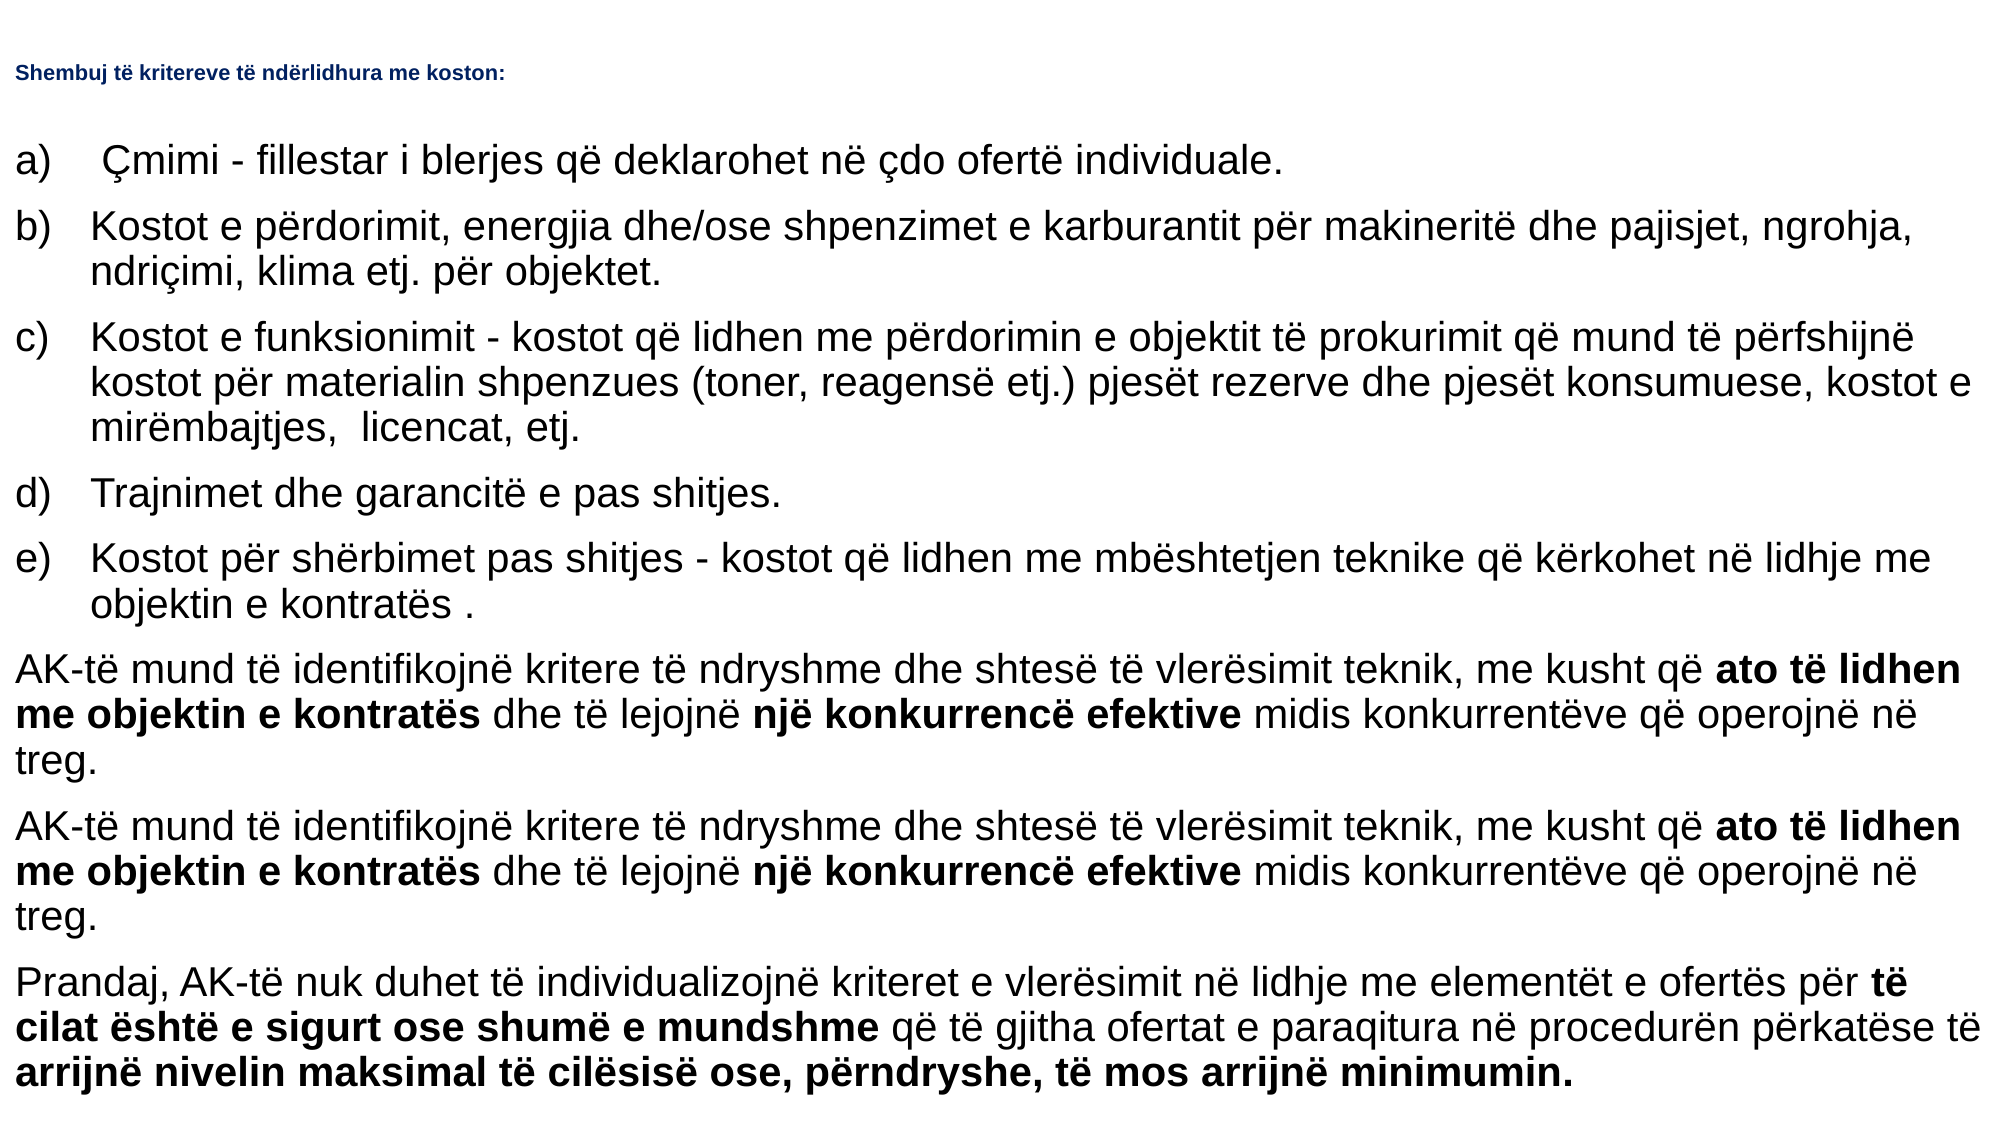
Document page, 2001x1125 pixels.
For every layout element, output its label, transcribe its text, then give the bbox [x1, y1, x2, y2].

title Shembuj të kritereve të ndërlidhura me koston: [0, 29, 2000, 130]
list Çmimi - fillestar i blerjes që deklarohet në çdo ofertë individuale. Kostot e përdorimit, energjia dhe/ose shpenzimet e karburantit për makineritë dhe pajisjet, ngrohja, ndriçimi, klima etj. për objektet. Kostot e funksionimit - kostot që lidhen me përdorimin e objektit të prokurimit që mund të përfshijnë kostot për materialin shpenzues (toner, reagensë etj.) pjesët rezerve dhe pjesët konsumuese, kostot e mirëmbajtjes, licencat, etj. Trajnimet dhe garancitë e pas shitjes. Kostot për shërbimet pas shitjes - kostot që lidhen me mbështetjen teknike që kërkohet në lidhje me objektin e kontratës . AK-të mund të identifikojnë kritere të ndryshme dhe shtesë të vlerësimit teknik, me kusht që ato të lidhen me objektin e kontratës dhe të lejojnë një konkurrencë efektive midis konkurrentëve që operojnë në treg. AK-të mund të identifikojnë kritere të ndryshme dhe shtesë të vlerësimit teknik, me kusht që ato të lidhen me objektin e kontratës dhe të lejojnë një konkurrencë efektive midis konkurrentëve që operojnë në treg. Prandaj, AK-të nuk duhet të individualizojnë kriteret e vlerësimit në lidhje me elementët e ofertës për të cilat është e sigurt ose shumë e mundshme që të gjitha ofertat e paraqitura në procedurën përkatëse të arrijnë nivelin maksimal të cilësisë ose, përndryshe, të mos arrijnë minimumin. [0, 130, 2000, 1125]
